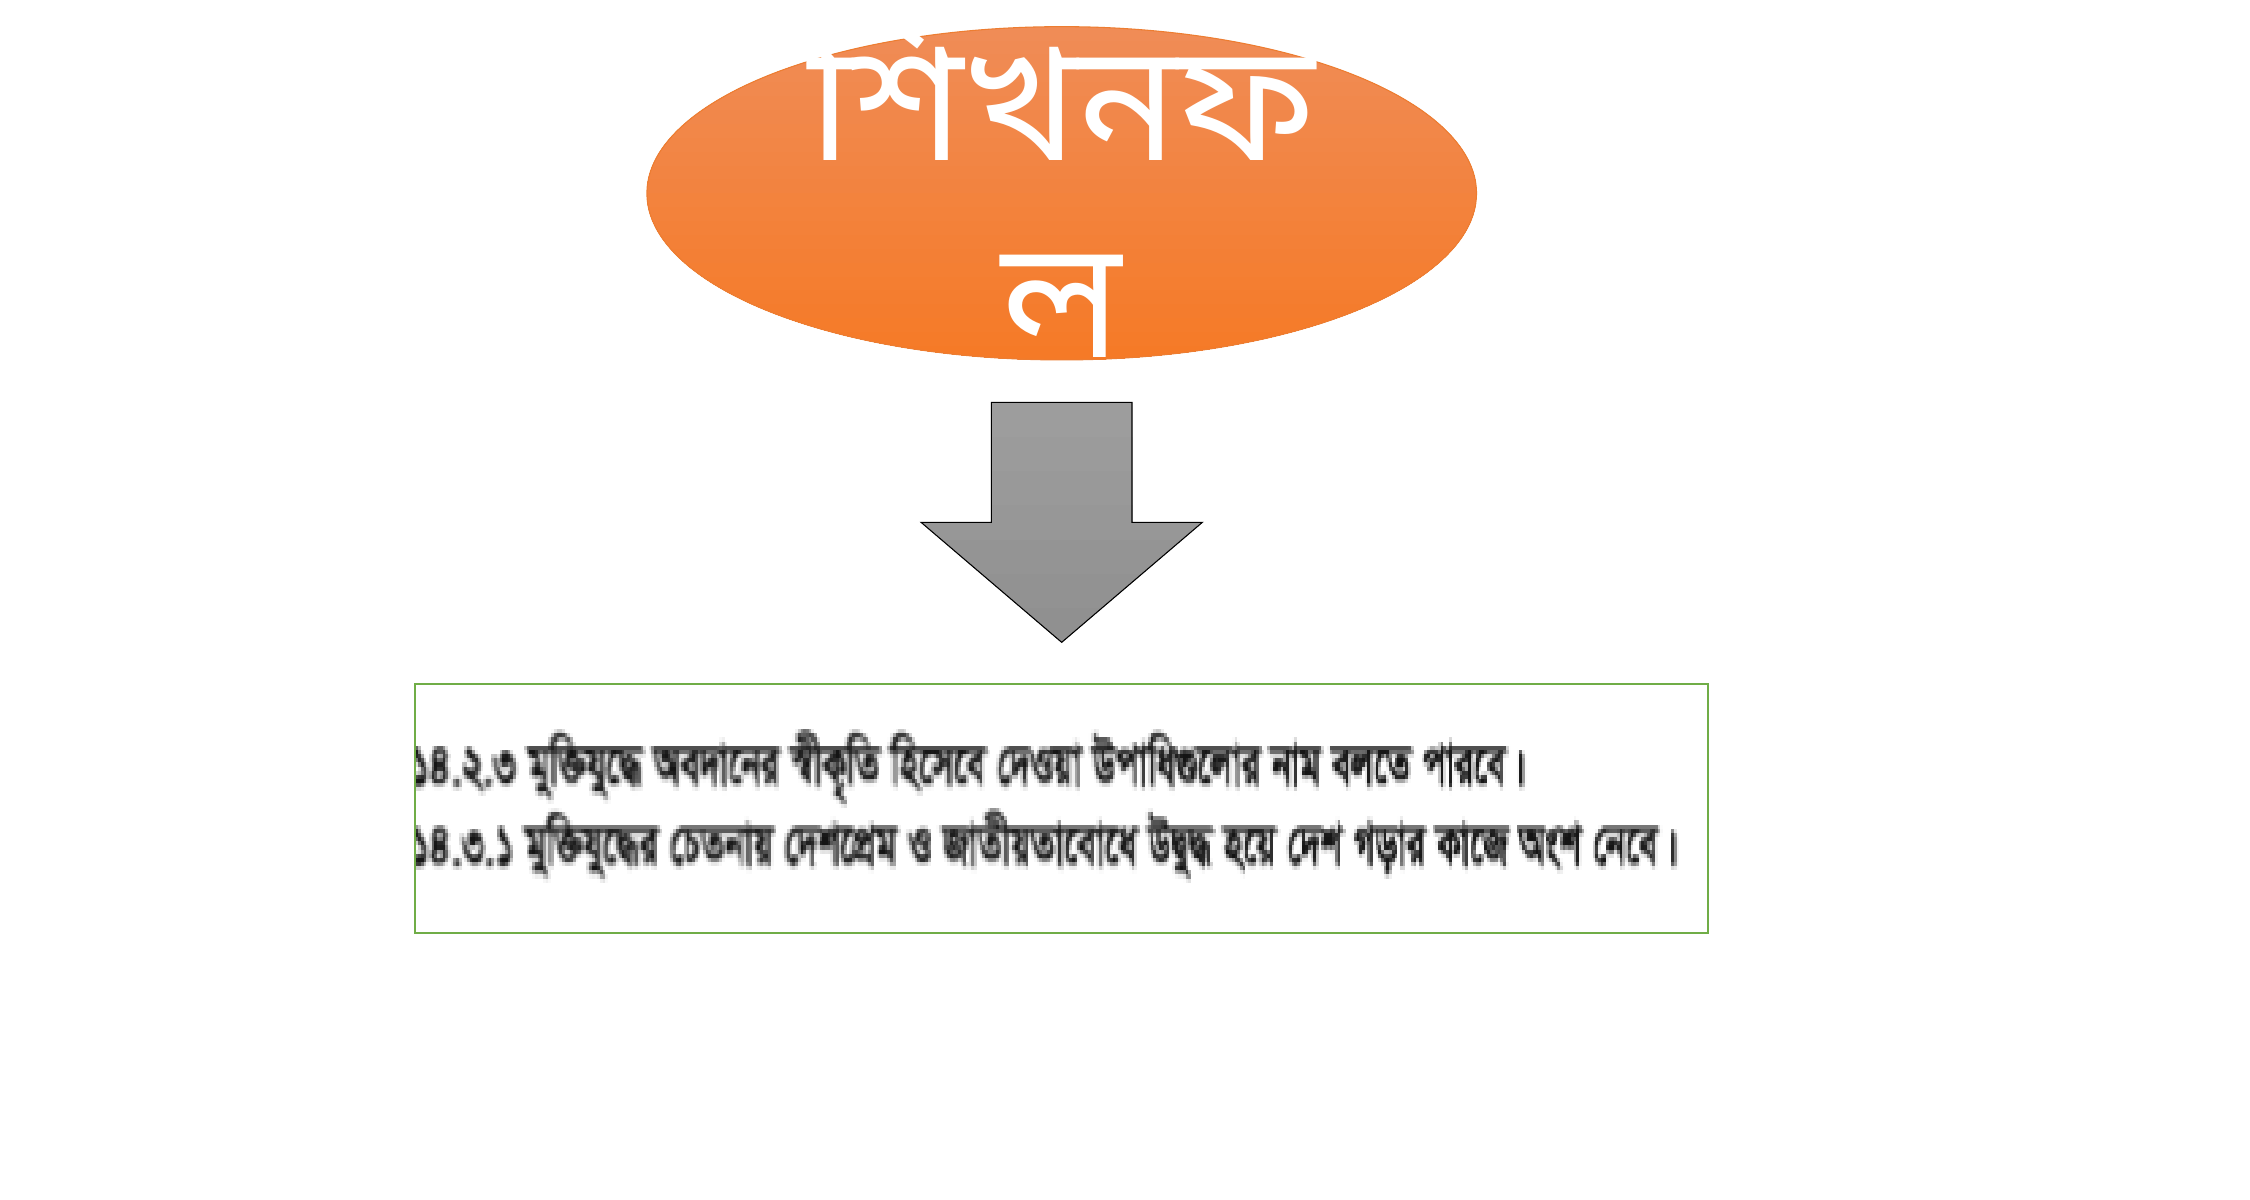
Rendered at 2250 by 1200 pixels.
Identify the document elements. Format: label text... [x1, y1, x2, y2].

text_box [919, 401, 1204, 644]
text_box শিখনফল [646, 26, 1478, 361]
picture [416, 684, 1707, 933]
